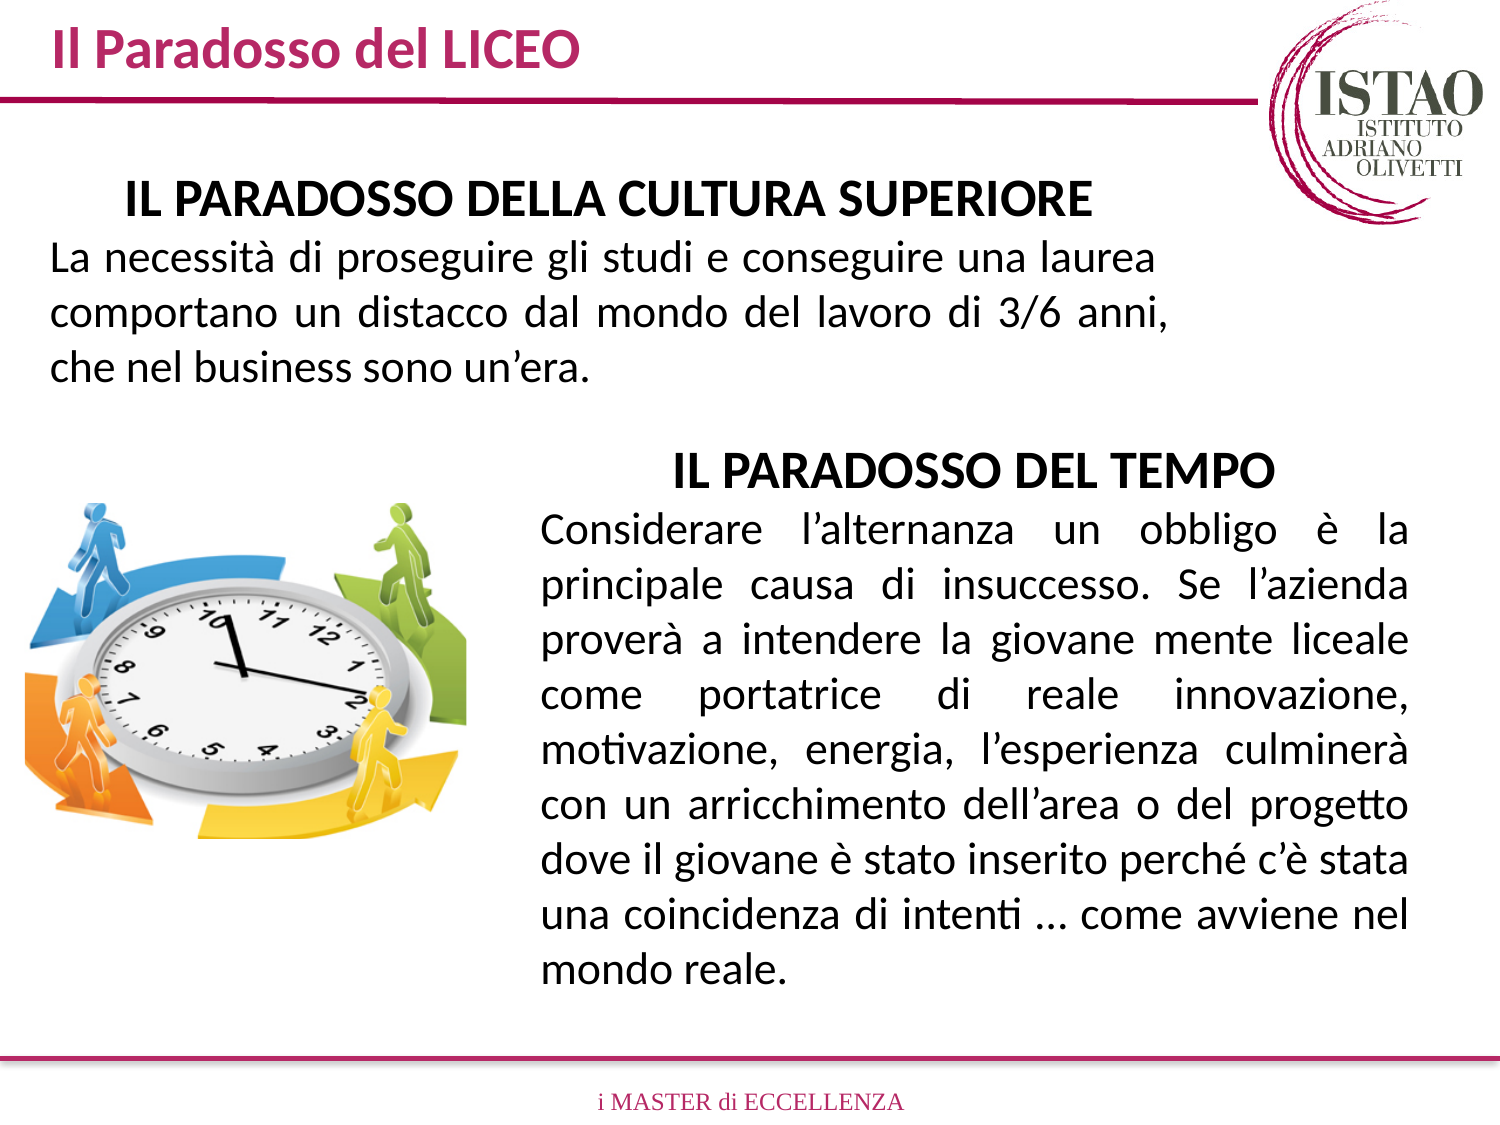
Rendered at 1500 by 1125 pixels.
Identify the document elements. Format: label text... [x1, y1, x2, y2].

text_box Il paradosso del tempo Considerare l’alternanza un obbligo è la principale causa di insuccesso. Se l’azienda proverà a intendere la giovane mente liceale come portatrice di reale innovazione, motivazione, energia, l’esperienza culminerà con un arricchimento dell’area o del progetto dove il giovane è stato inserito perché c’è stata una coincidenza di intenti … come avviene nel mondo reale. [525, 349, 1426, 941]
text_box Il Paradosso del LICEO [36, 2, 1089, 78]
text_box Il paradosso della cultura superiore La necessità di proseguire gli studi e conseguire una laurea comportano un distacco dal mondo del lavoro di 3/6 anni, che nel business sono un’era. [35, 78, 1186, 516]
picture [1269, 0, 1483, 225]
picture [24, 503, 467, 840]
